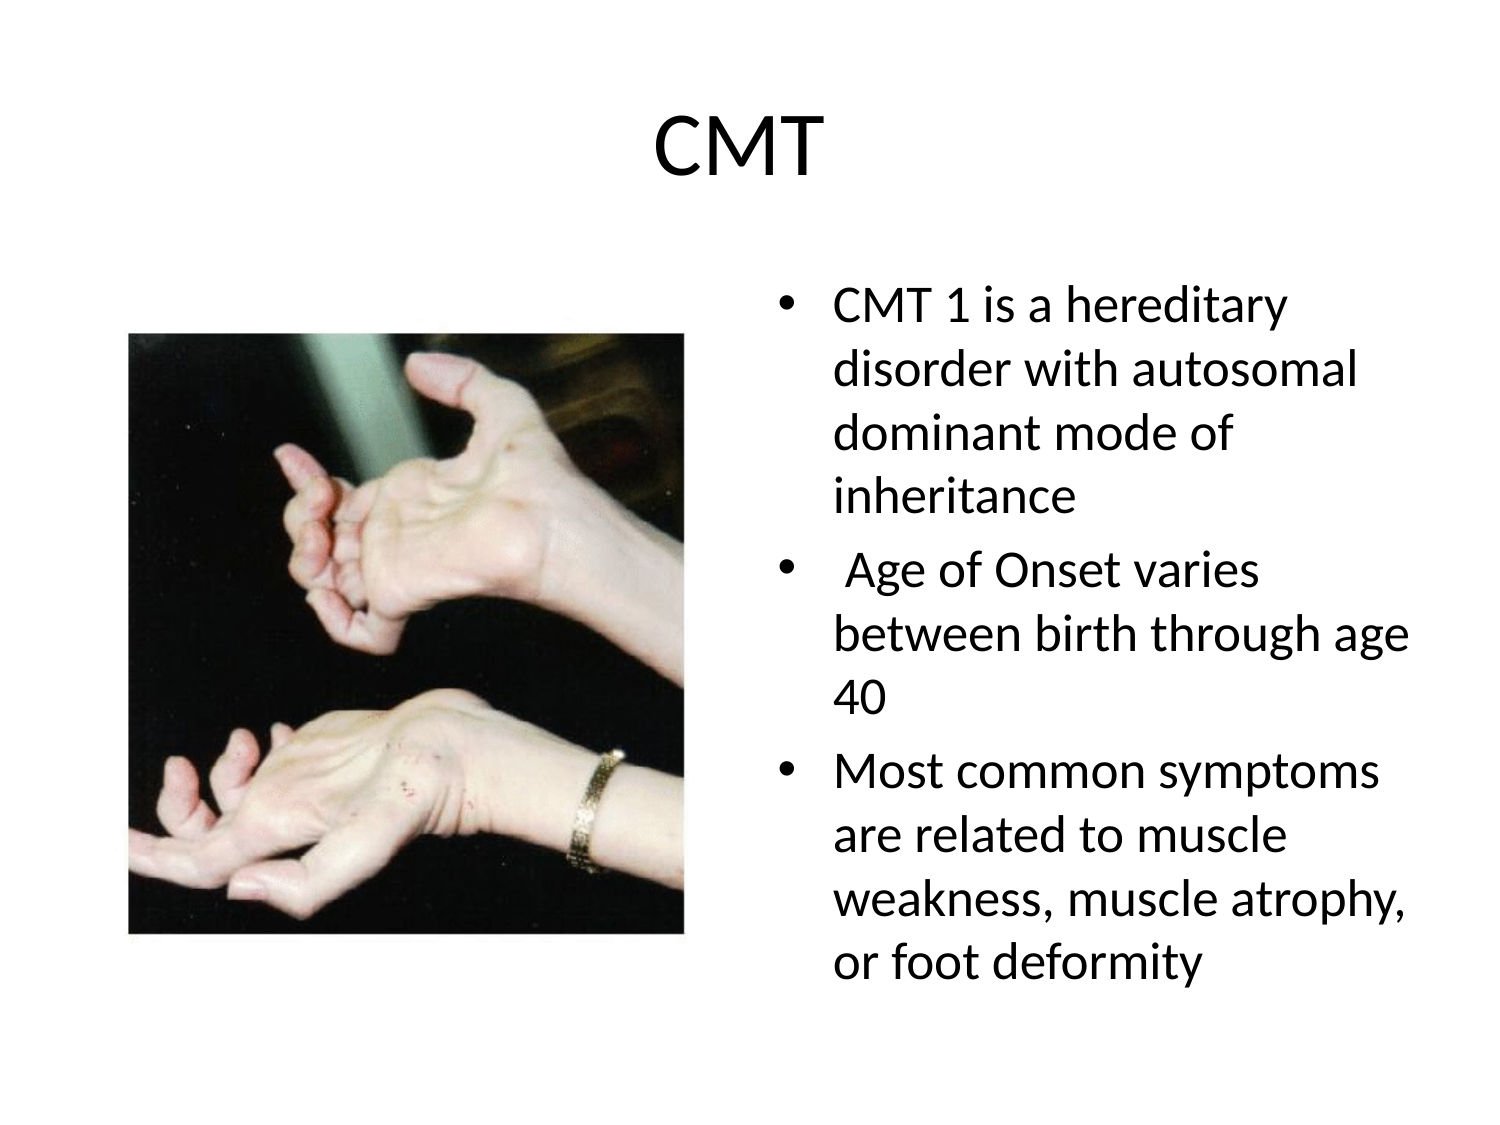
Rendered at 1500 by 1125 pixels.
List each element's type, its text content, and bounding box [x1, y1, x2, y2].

list CMT 1 is a hereditary disorder with autosomal dominant mode of inheritance Age of Onset varies between birth through age 40 Most common symptoms are related to muscle weakness, muscle atrophy, or foot deformity [762, 262, 1425, 1005]
title CMT [75, 45, 1425, 233]
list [112, 317, 700, 950]
